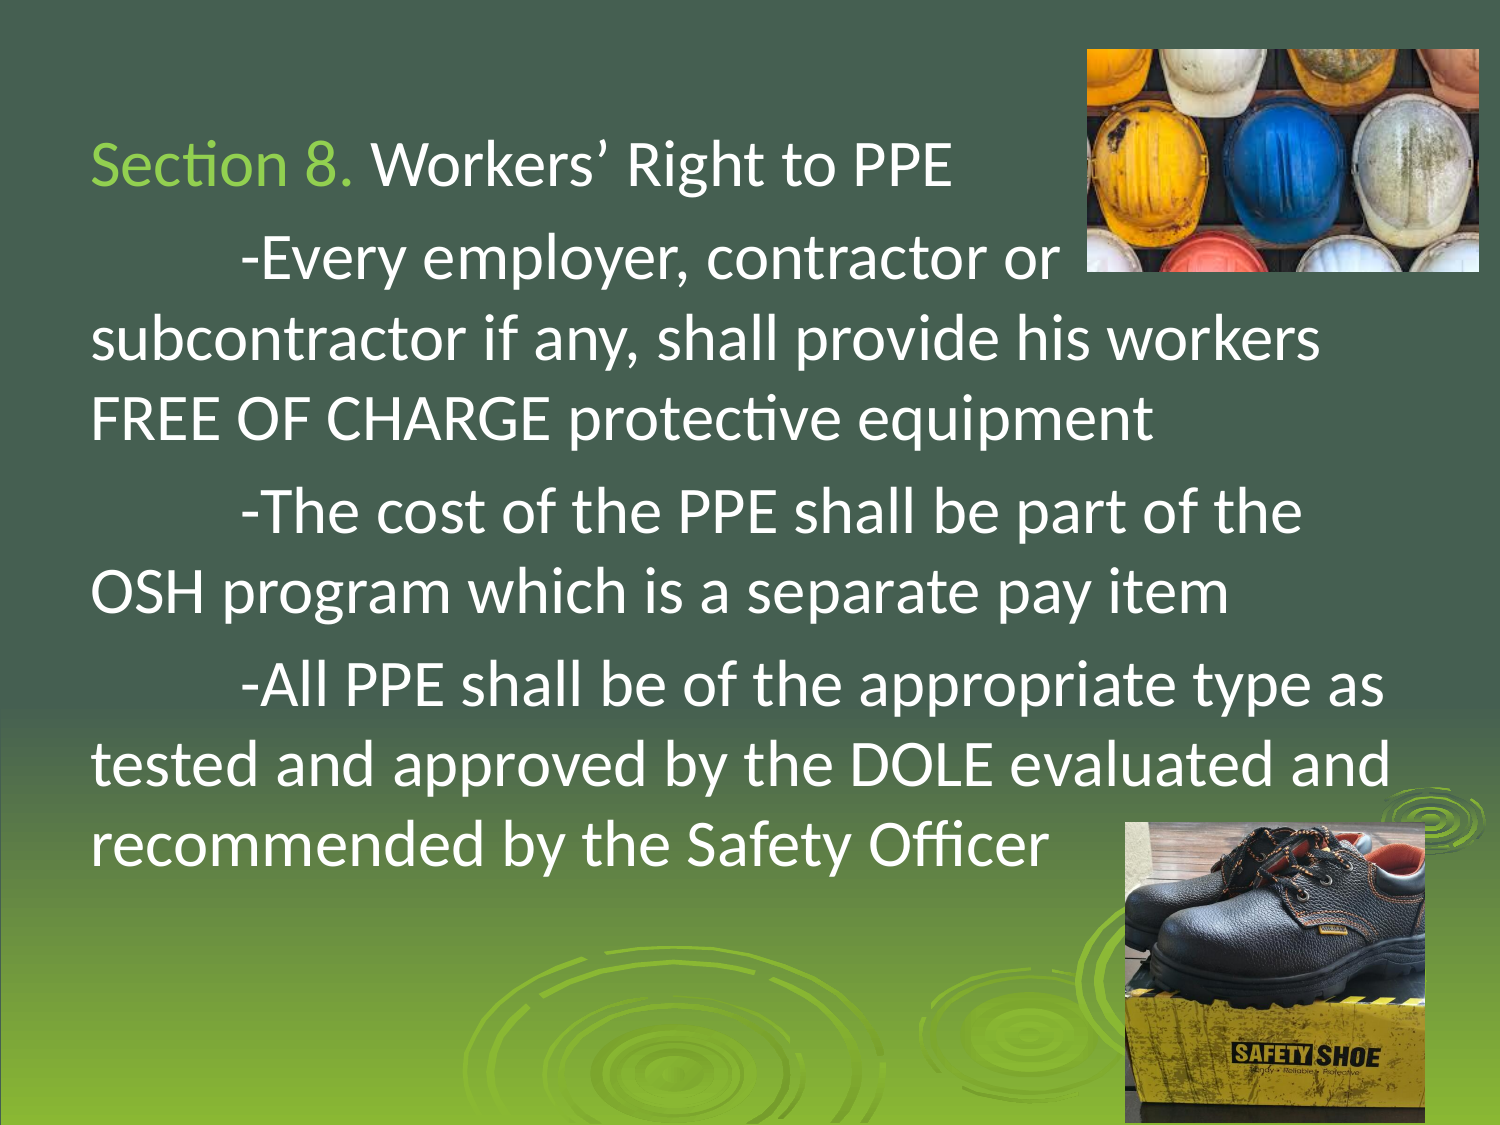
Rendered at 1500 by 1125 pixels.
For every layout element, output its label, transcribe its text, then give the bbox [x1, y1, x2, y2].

list Section 8. Workers’ Right to PPE -Every employer, contractor or subcontractor if any, shall provide his workers FREE OF CHARGE protective equipment -The cost of the PPE shall be part of the OSH program which is a separate pay item -All PPE shall be of the appropriate type as tested and approved by the DOLE evaluated and recommended by the Safety Officer [75, 112, 1425, 1005]
picture [1087, 49, 1479, 272]
picture [1124, 822, 1426, 1123]
